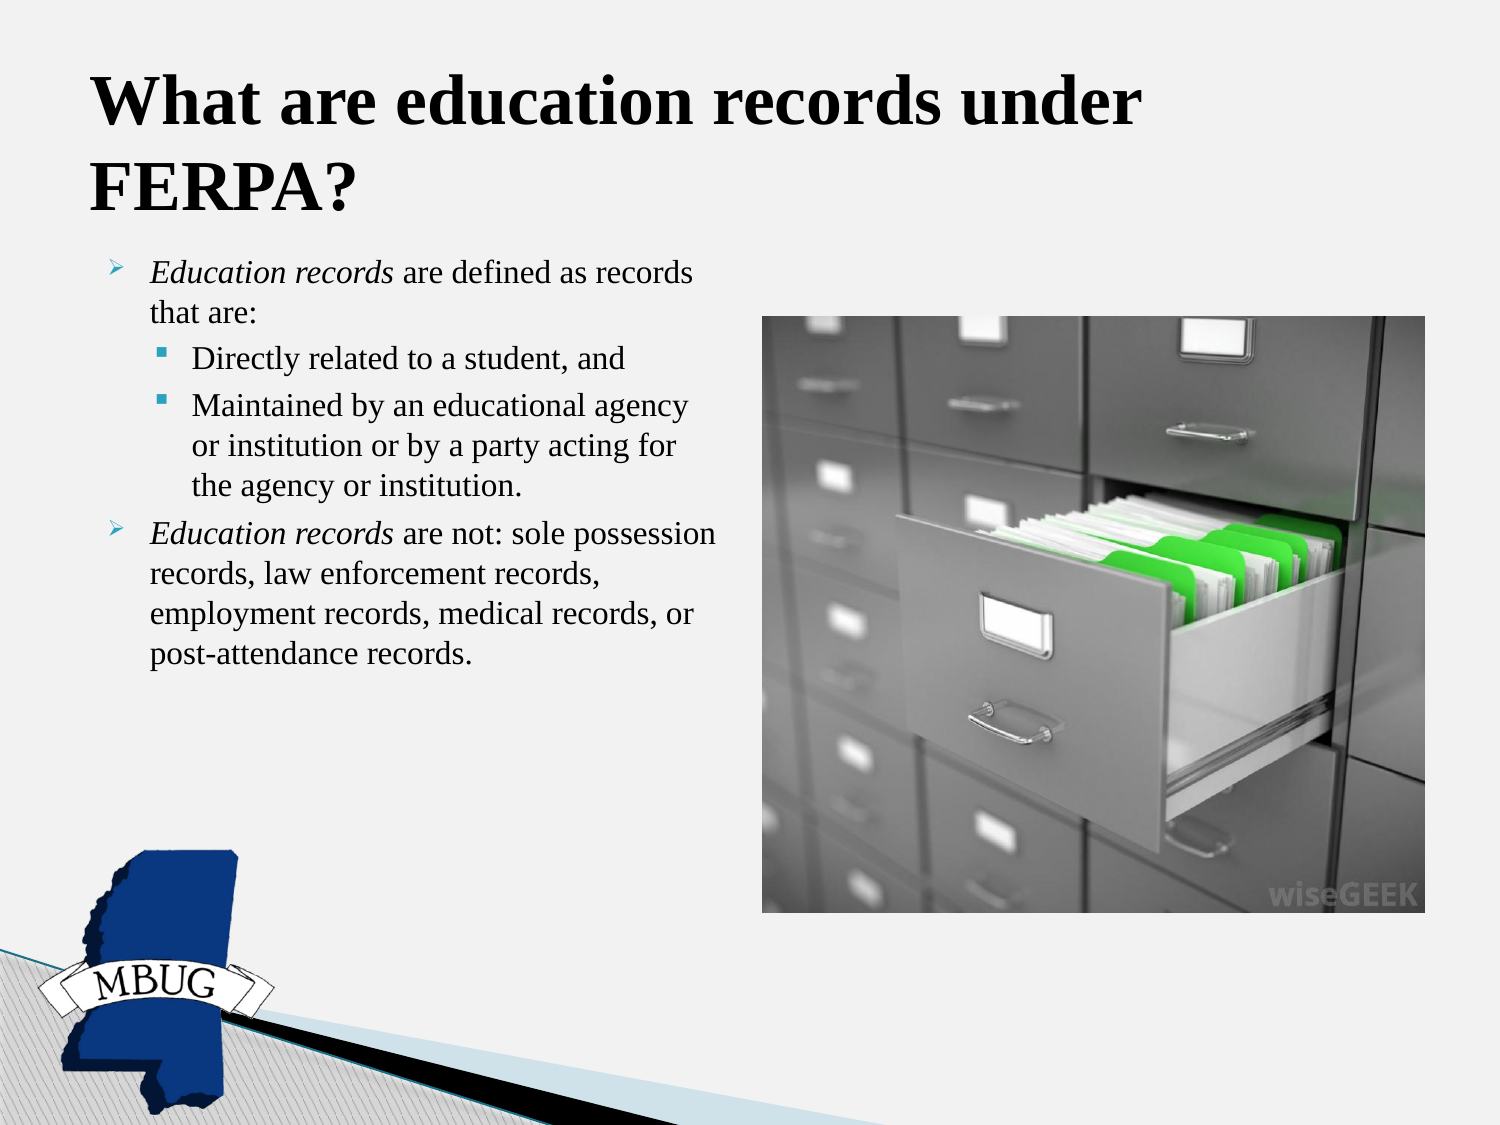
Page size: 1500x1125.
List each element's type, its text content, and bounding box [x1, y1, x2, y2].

picture [37, 849, 275, 1115]
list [762, 315, 1426, 913]
title What are education records under FERPA? [75, 45, 1425, 233]
list Education records are defined as records that are: Directly related to a student, and Maintained by an educational agency or institution or by a party acting for the agency or institution. Education records are not: sole possession records, law enforcement records, employment records, medical records, or post-attendance records. [75, 243, 738, 986]
